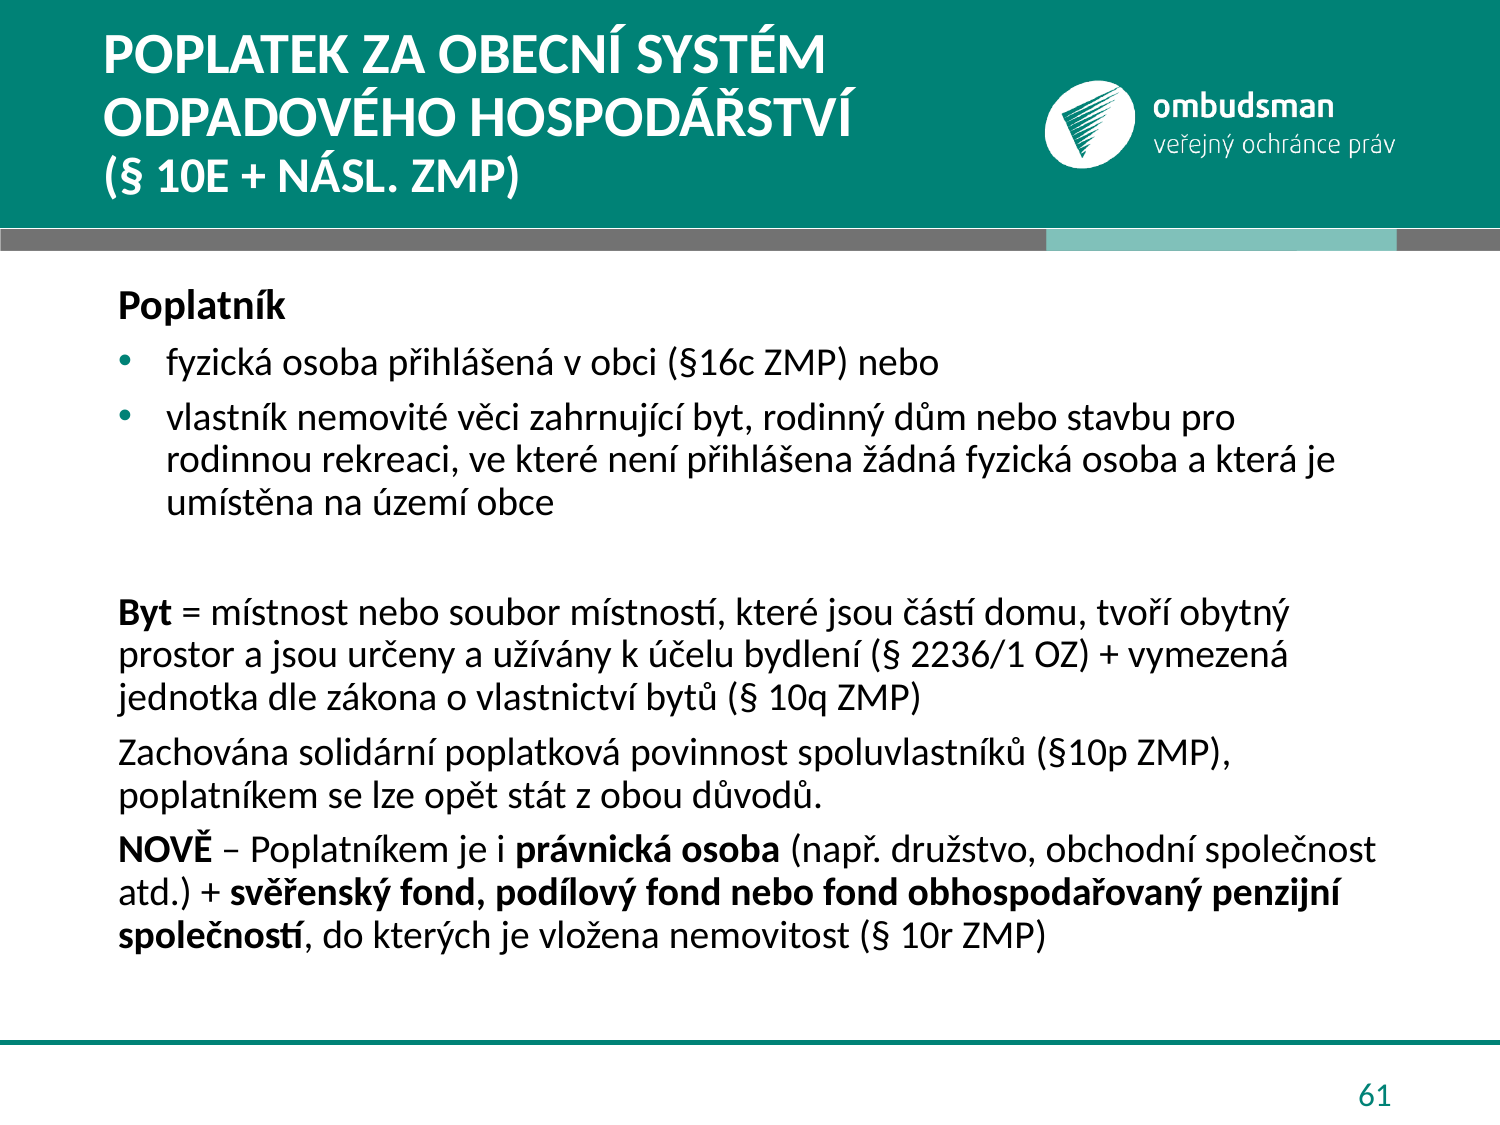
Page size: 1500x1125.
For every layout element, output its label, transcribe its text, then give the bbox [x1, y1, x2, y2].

list Poplatník fyzická osoba přihlášená v obci (§16c ZMP) nebo vlastník nemovité věci zahrnující byt, rodinný dům nebo stavbu pro rodinnou rekreaci, ve které není přihlášena žádná fyzická osoba a která je umístěna na území obce Byt = místnost nebo soubor místností, které jsou částí domu, tvoří obytný prostor a jsou určeny a užívány k účelu bydlení (§ 2236/1 OZ) + vymezená jednotka dle zákona o vlastnictví bytů (§ 10q ZMP) Zachována solidární poplatková povinnost spoluvlastníků (§10p ZMP), poplatníkem se lze opět stát z obou důvodů. NOVĚ – Poplatníkem je i právnická osoba (např. družstvo, obchodní společnost atd.) + svěřenský fond, podílový fond nebo fond obhospodařovaný penzijní společností, do kterých je vložena nemovitost (§ 10r ZMP) [103, 275, 1407, 1004]
title Poplatek za obecní systém odpadového hospodářství (§ 10e + násl. ZMP) [0, 0, 1500, 228]
slide_number 61 [1062, 1062, 1407, 1123]
picture [0, 229, 1500, 251]
